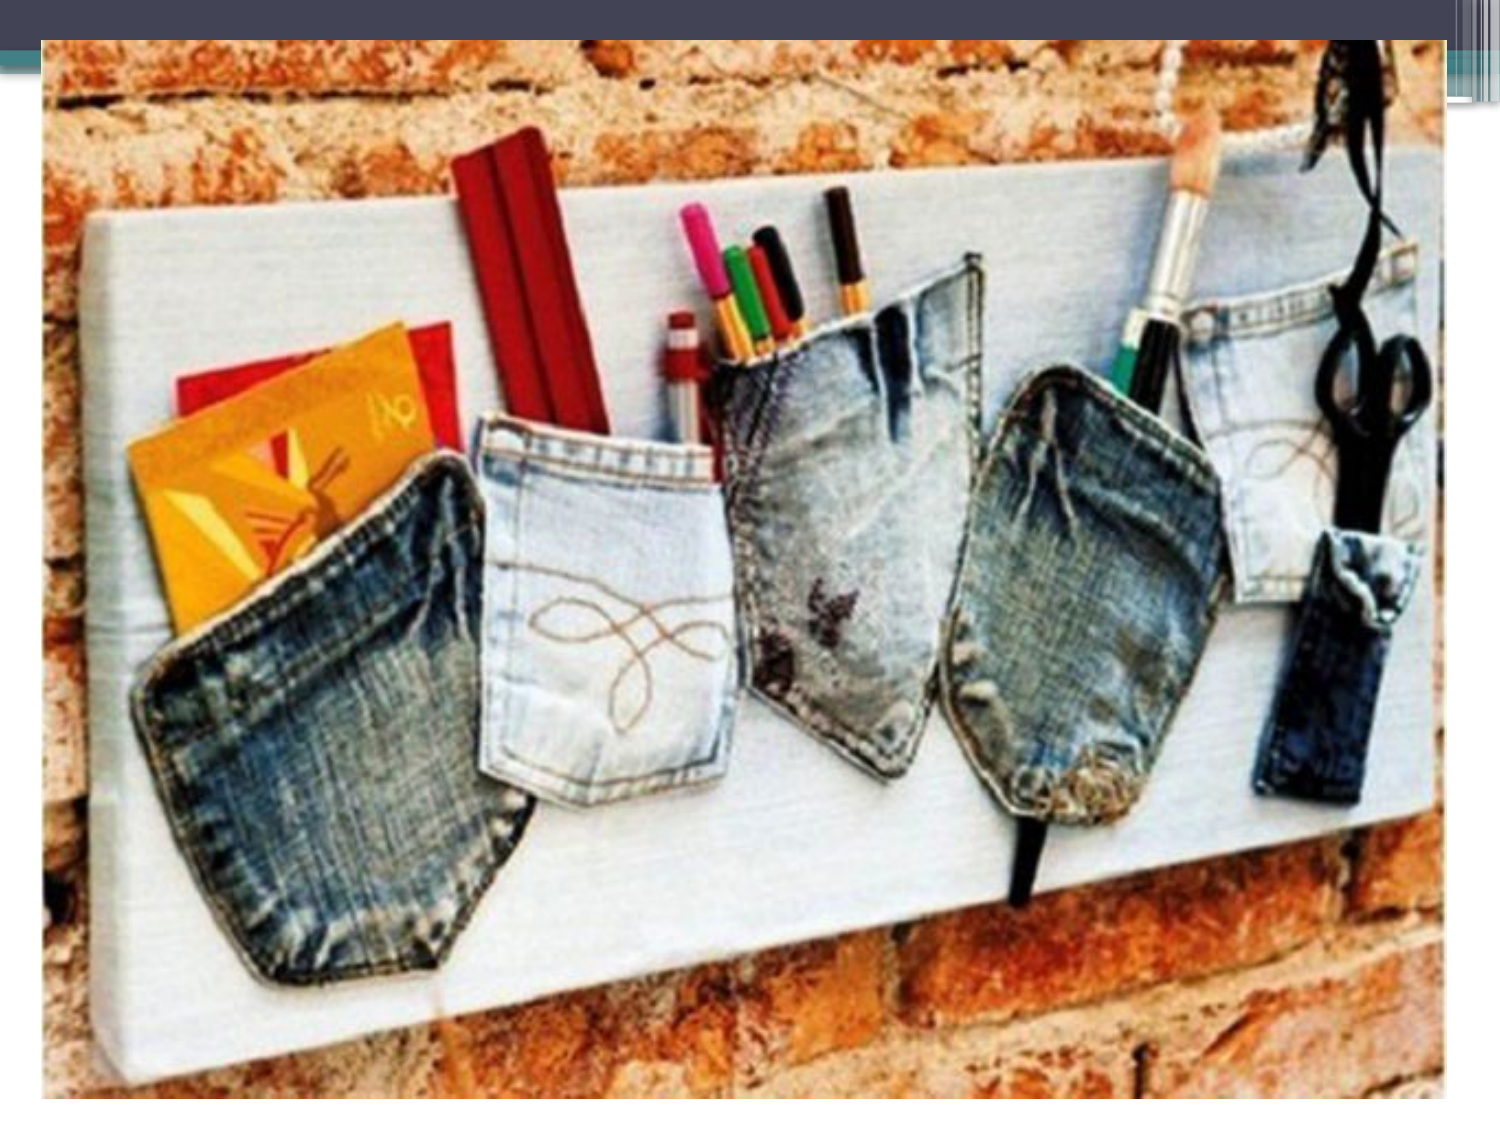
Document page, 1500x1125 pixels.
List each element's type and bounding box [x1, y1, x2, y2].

picture [41, 39, 1448, 1099]
